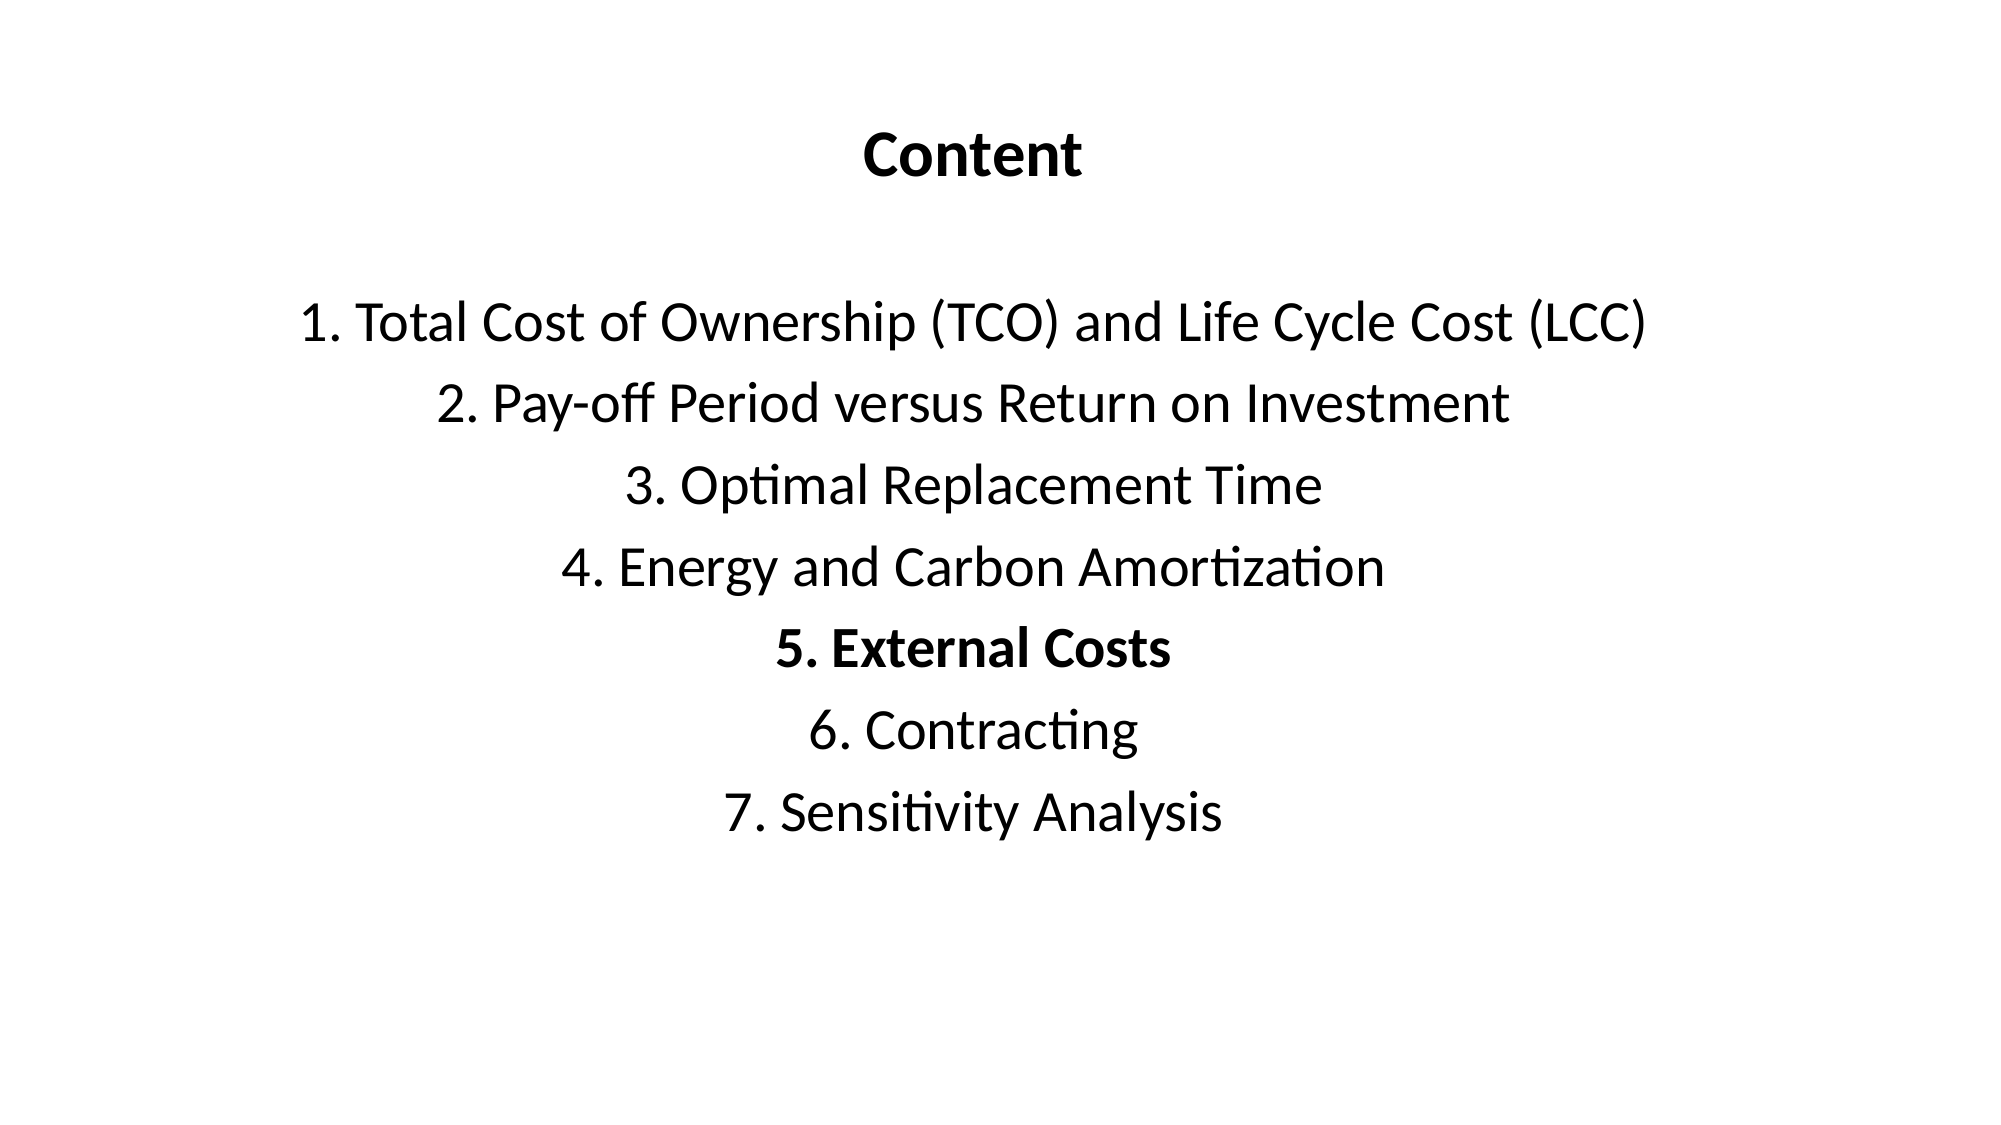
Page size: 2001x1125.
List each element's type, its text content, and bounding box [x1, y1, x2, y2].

list Content Total Cost of Ownership (TCO) and Life Cycle Cost (LCC) Pay-off Period versus Return on Investment Optimal Replacement Time Energy and Carbon Amortization External Costs Contracting Sensitivity Analysis [5, 101, 1943, 965]
